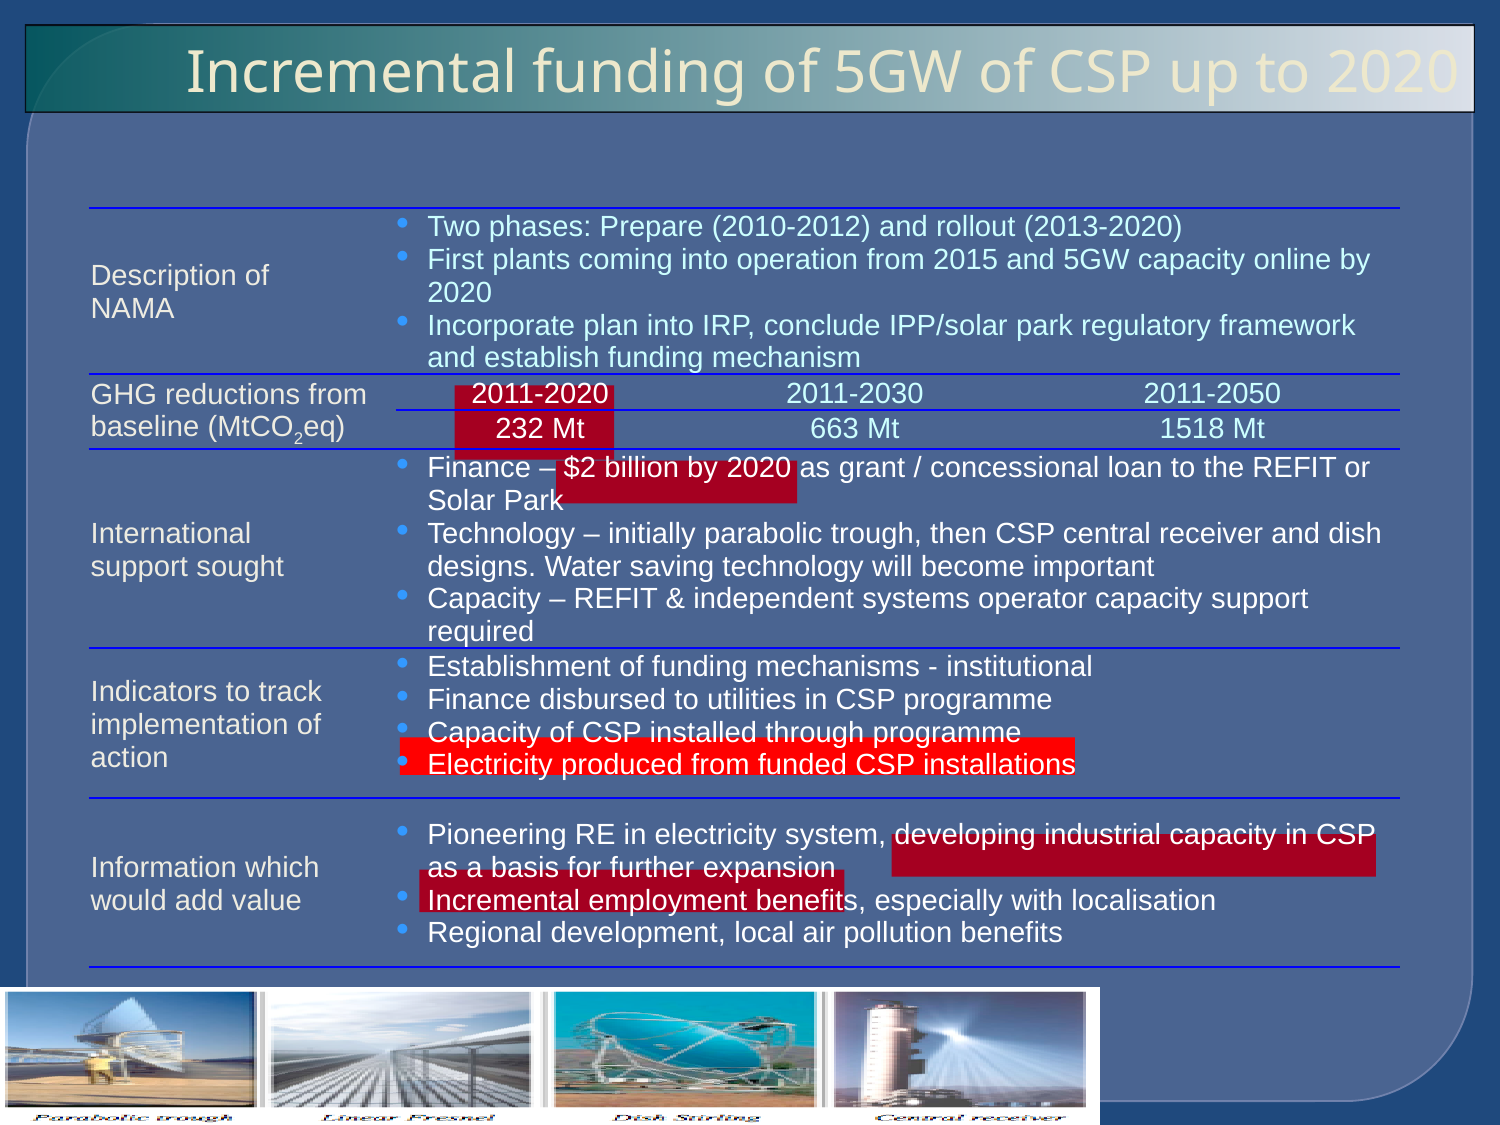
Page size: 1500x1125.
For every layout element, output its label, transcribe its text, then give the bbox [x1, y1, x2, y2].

table_cell Finance – $2 billion by 2020 as grant / concessional loan to the REFIT or Solar Park Technology – initially parabolic trough, then CSP central receiver and dish designs. Water saving technology will become important Capacity – REFIT & independent systems operator capacity support required [396, 450, 1400, 647]
table_cell Information which would add value [89, 799, 396, 966]
table_cell 2011-2020 [396, 375, 685, 409]
table_header Two phases: Prepare (2010-2012) and rollout (2013-2020) First plants coming into operation from 2015 and 5GW capacity online by 2020 Incorporate plan into IRP, conclude IPP/solar park regulatory framework and establish funding mechanism [396, 209, 1400, 373]
table_header Description of NAMA [89, 209, 396, 373]
title Incremental funding of 5GW of CSP up to 2020 [24, 24, 1475, 113]
table_cell International support sought [89, 450, 396, 647]
table_cell 2011-2030 [685, 375, 1025, 409]
picture [0, 987, 1101, 1125]
table_cell 1518 Mt [1025, 411, 1400, 448]
table_cell 663 Mt [685, 411, 1025, 448]
table_cell Pioneering RE in electricity system, developing industrial capacity in CSP as a basis for further expansion Incremental employment benefits, especially with localisation Regional development, local air pollution benefits [396, 799, 1400, 966]
table_cell 232 Mt [396, 411, 685, 448]
table_cell GHG reductions from baseline (MtCO2eq) [89, 375, 396, 448]
table_cell Indicators to track implementation of action [89, 649, 396, 797]
table_cell Establishment of funding mechanisms - institutional Finance disbursed to utilities in CSP programme Capacity of CSP installed through programme Electricity produced from funded CSP installations [396, 649, 1400, 797]
table_cell 2011-2050 [1025, 375, 1400, 409]
